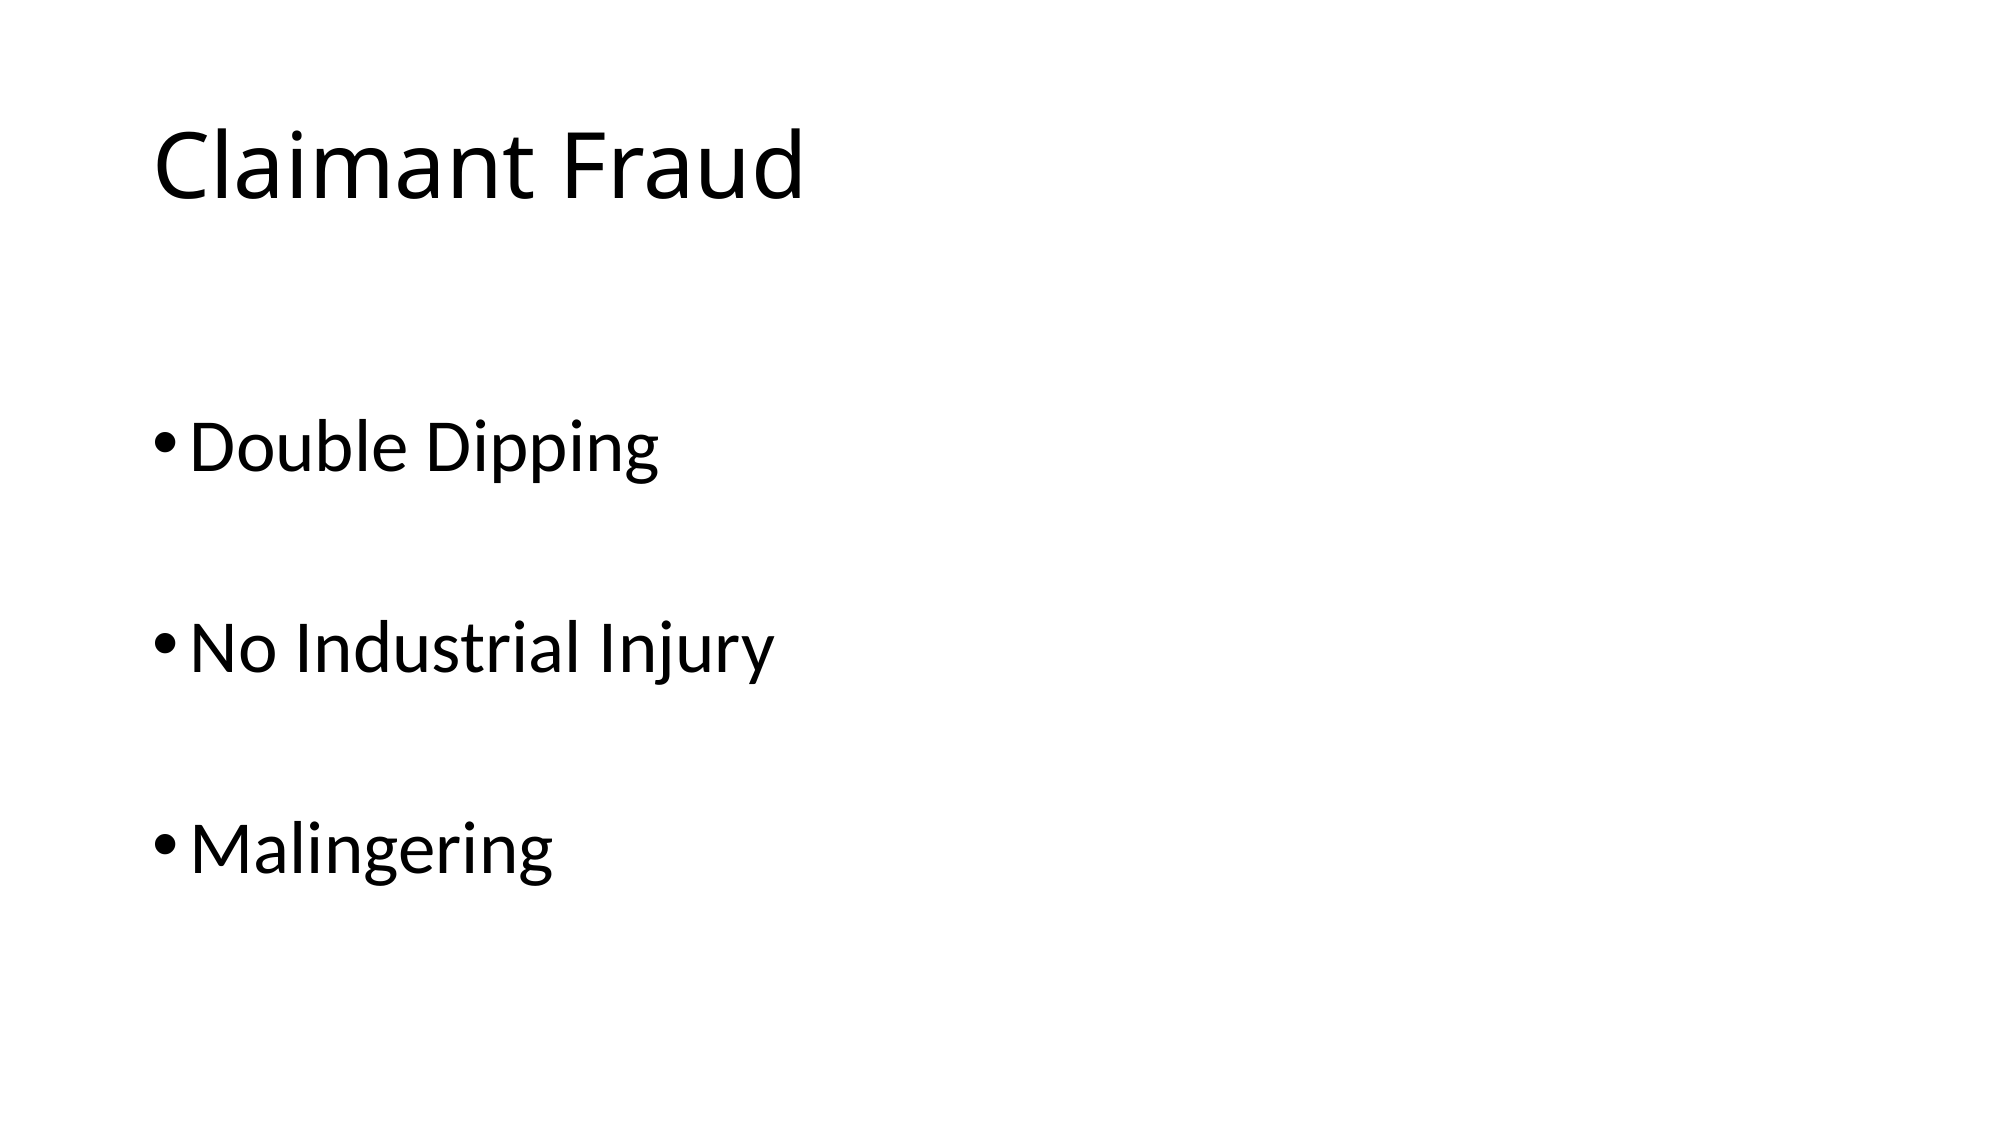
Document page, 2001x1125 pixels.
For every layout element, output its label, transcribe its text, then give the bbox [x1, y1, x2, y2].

title Claimant Fraud [137, 59, 1863, 278]
list Double Dipping No Industrial Injury Malingering [137, 299, 1863, 1014]
